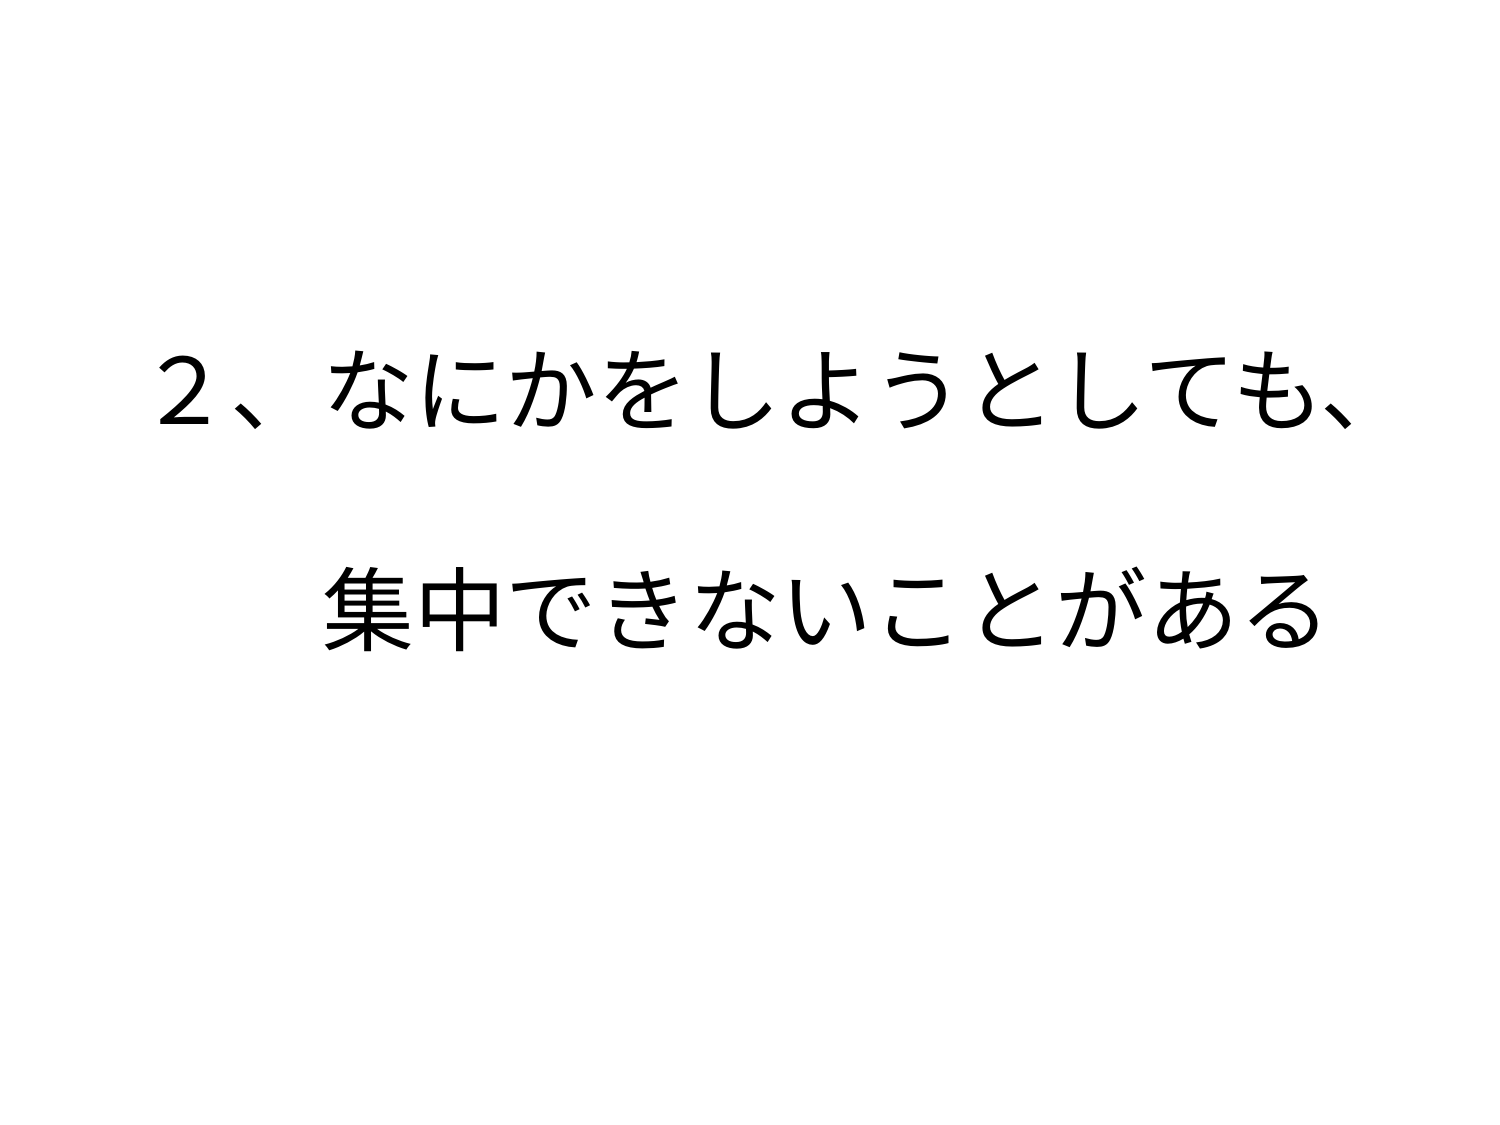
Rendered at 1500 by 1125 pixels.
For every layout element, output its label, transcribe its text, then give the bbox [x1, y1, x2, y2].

title ２、なにかをしようとしても、 集中できないことがある [123, 373, 1365, 622]
